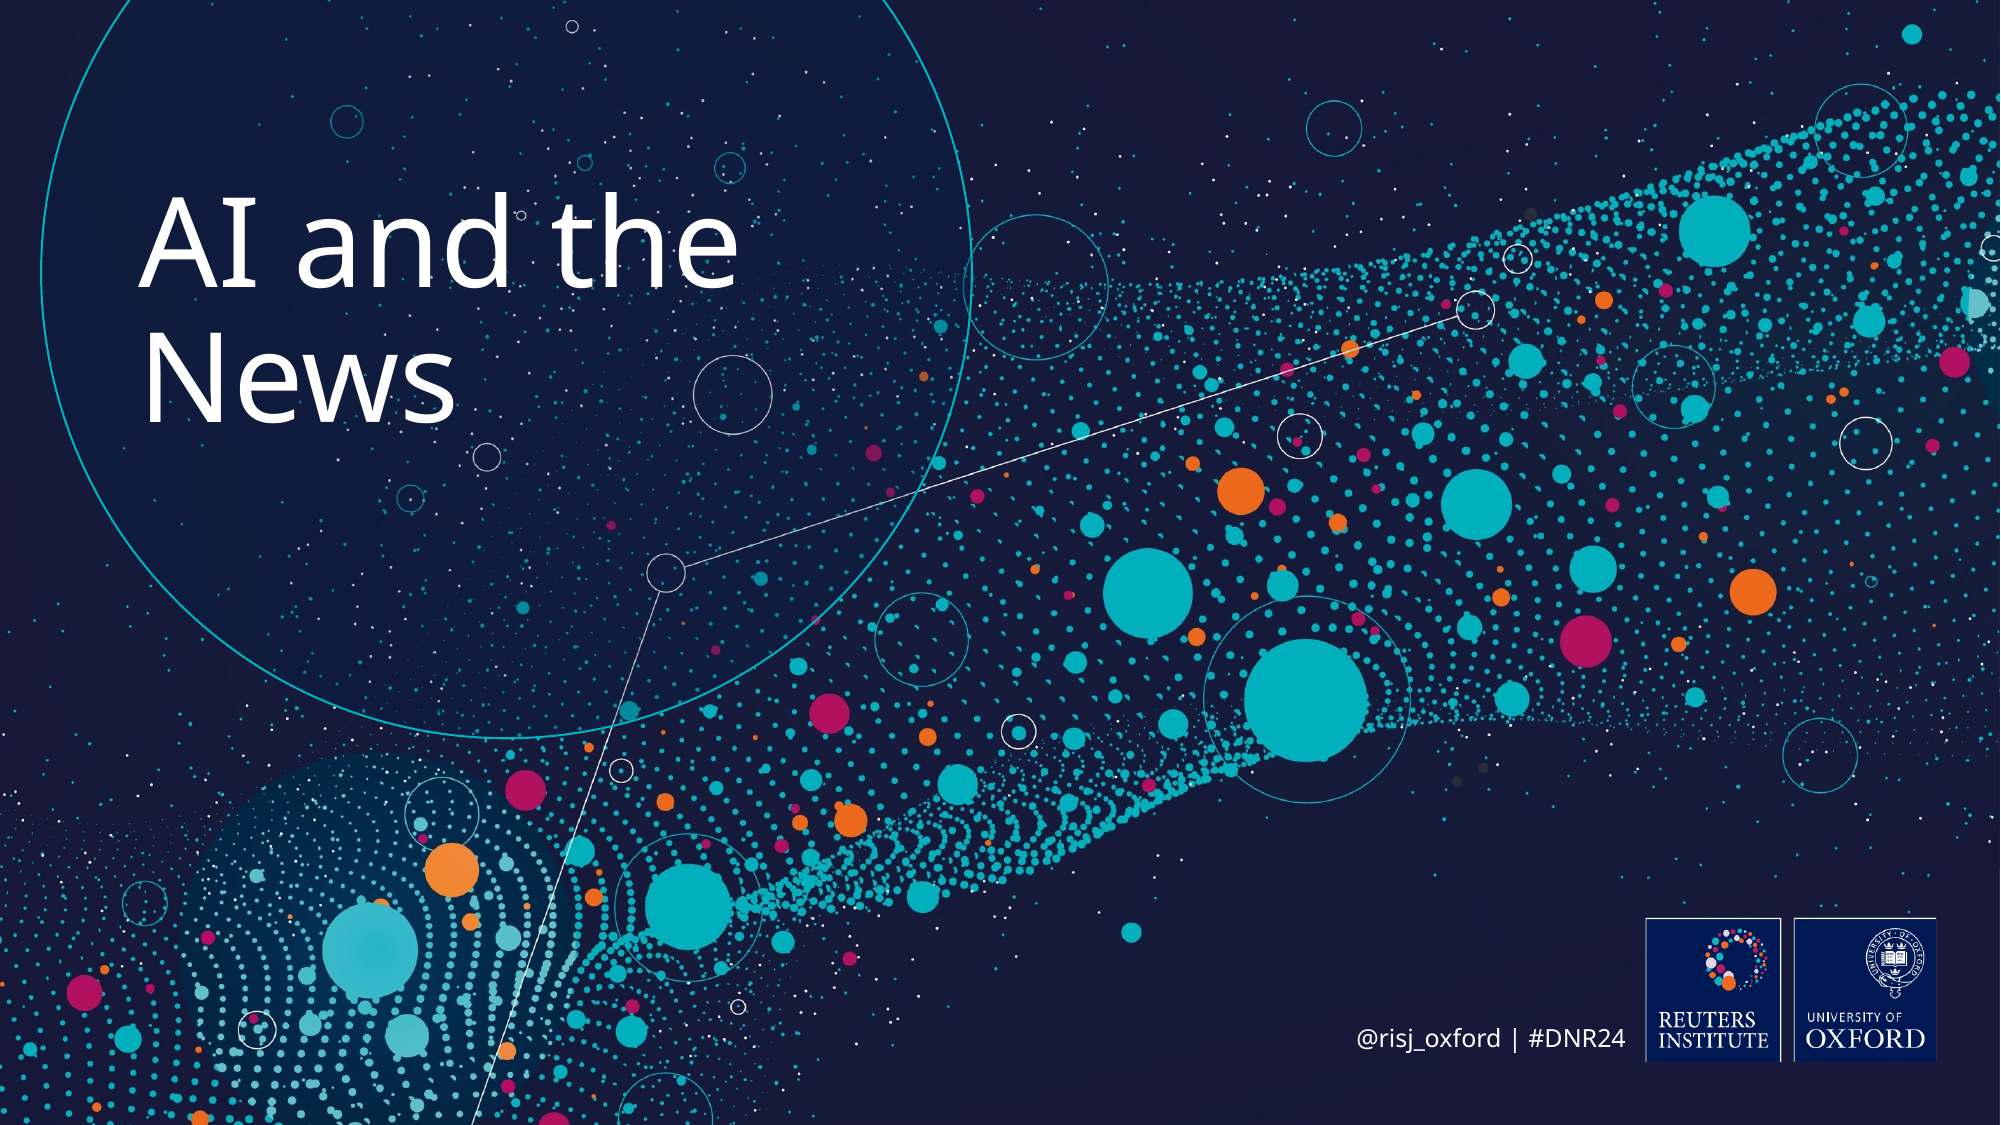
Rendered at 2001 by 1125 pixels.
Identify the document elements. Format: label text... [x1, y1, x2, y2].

picture [0, 0, 2000, 1125]
picture [43, 0, 963, 737]
title AI and the News [138, 191, 1036, 438]
